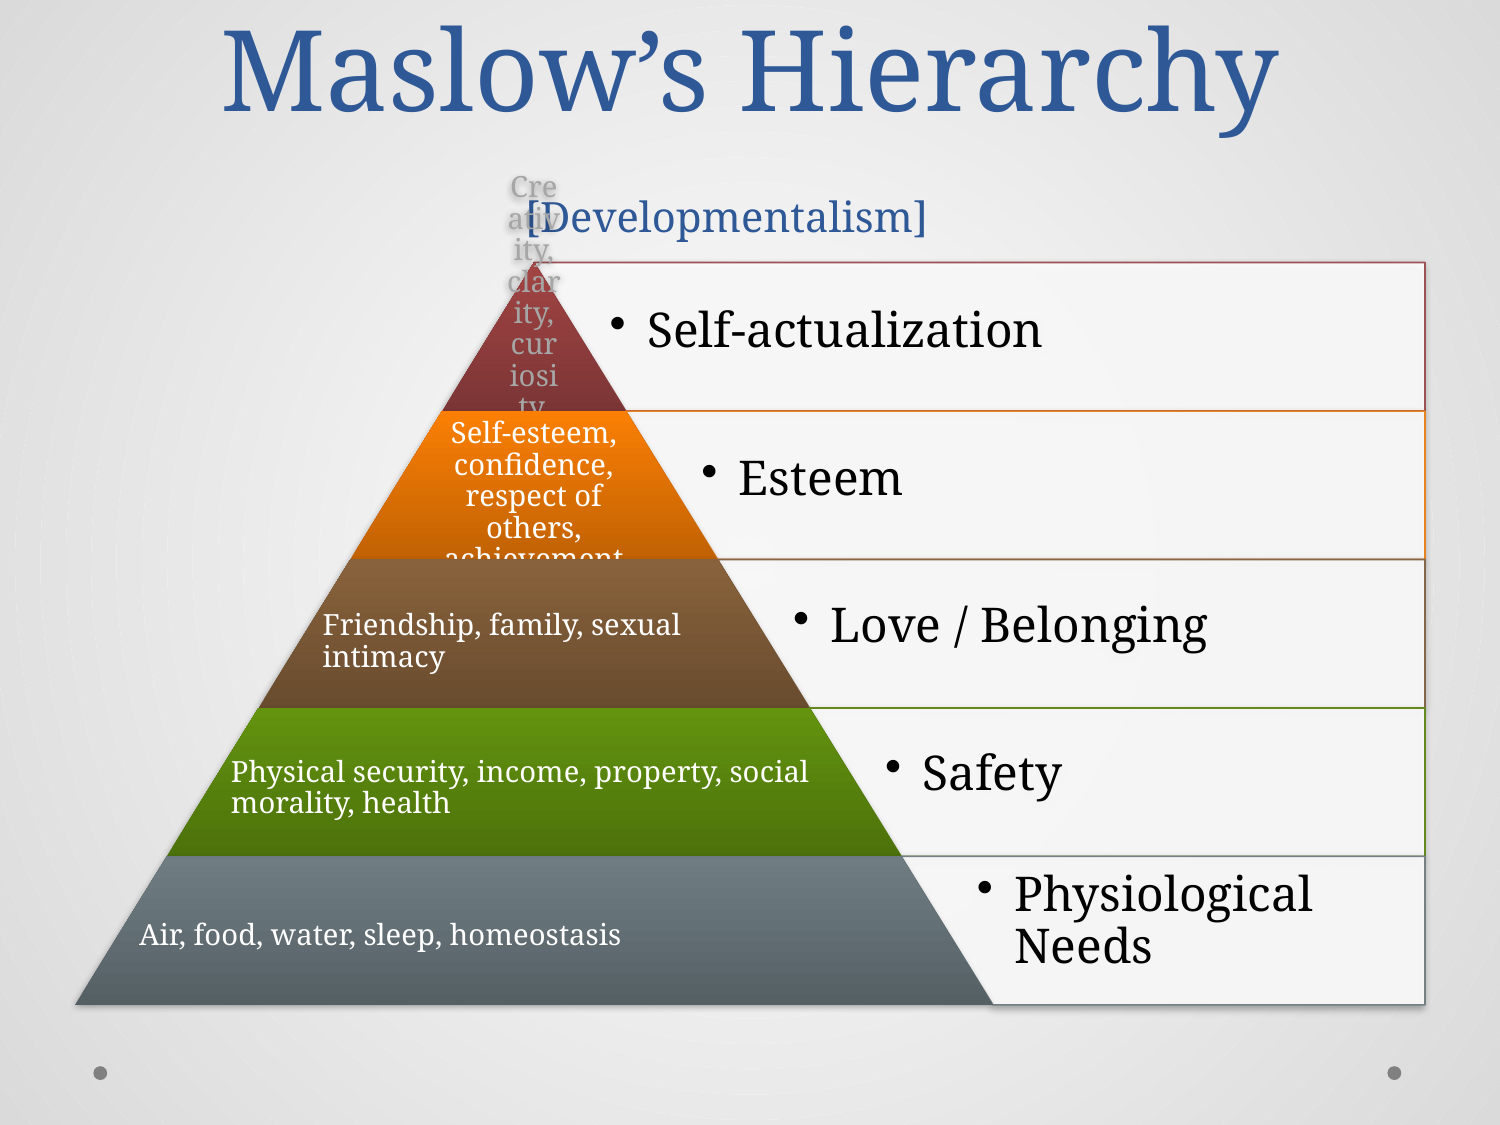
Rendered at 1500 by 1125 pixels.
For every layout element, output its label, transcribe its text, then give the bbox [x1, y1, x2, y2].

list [74, 262, 1426, 1006]
title Maslow’s Hierarchy [Developmentalism] [75, 0, 1425, 260]
